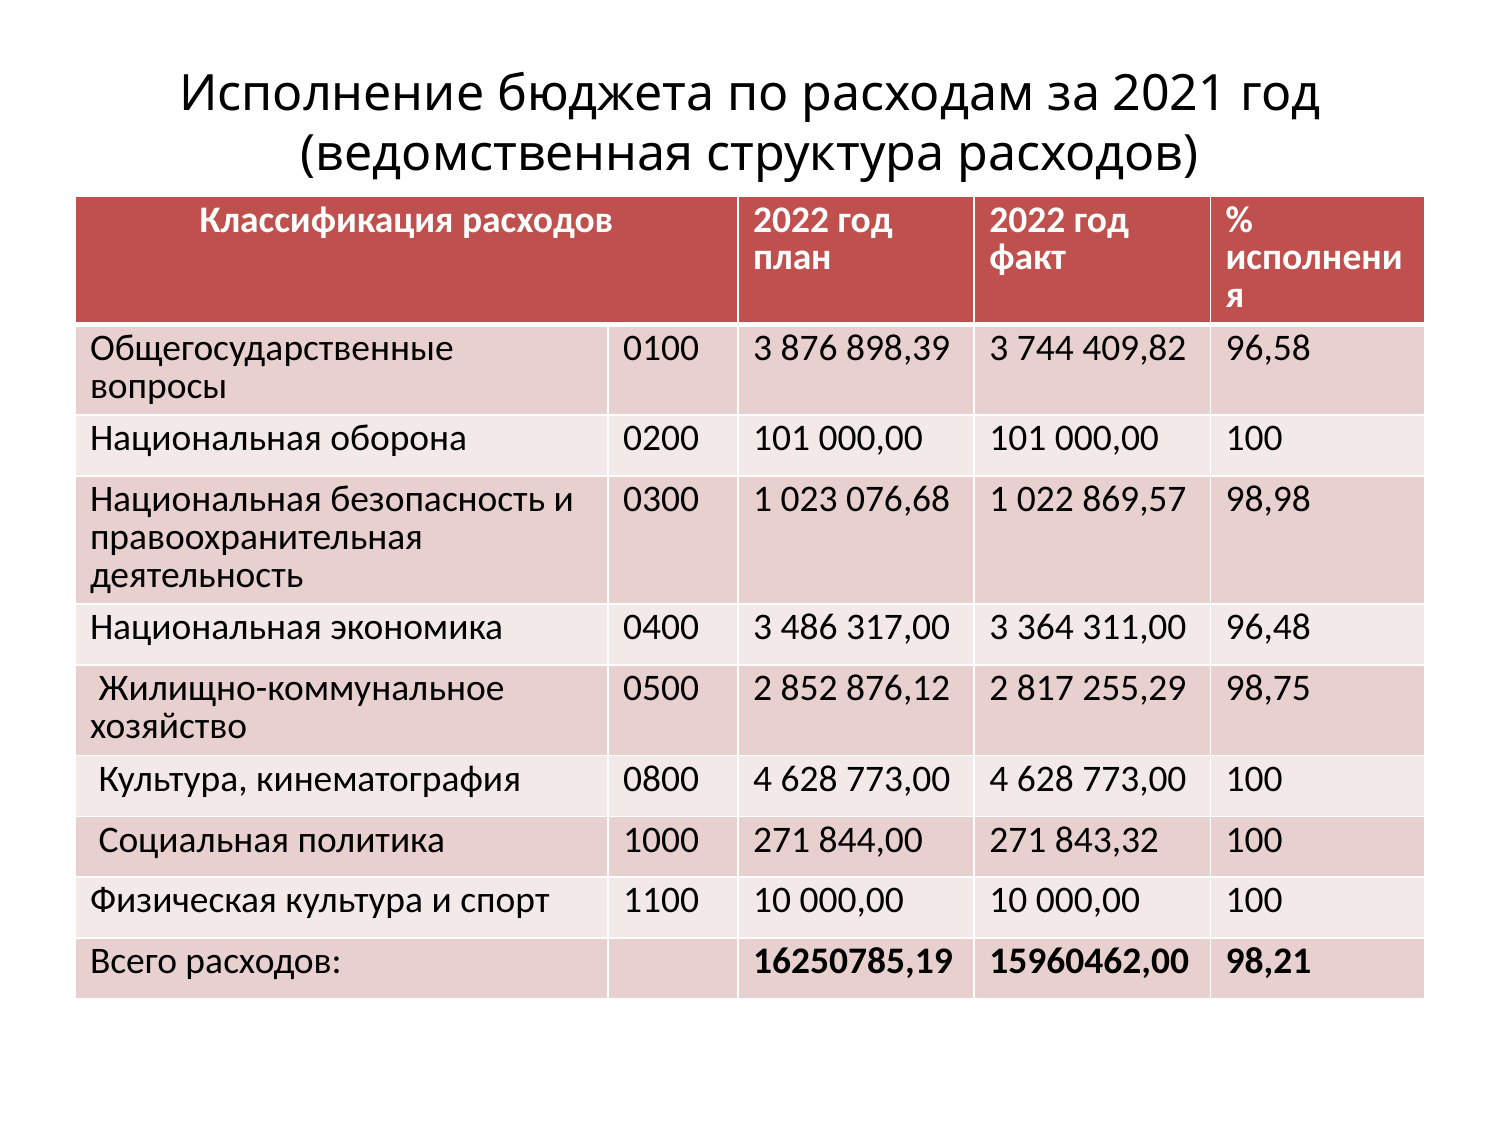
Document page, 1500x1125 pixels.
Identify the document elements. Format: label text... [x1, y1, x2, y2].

table_cell 271 843,32 [975, 817, 1210, 876]
table_cell 15960462,00 [975, 939, 1210, 998]
table_cell 1000 [609, 817, 737, 876]
table_cell 100 [1211, 756, 1424, 816]
table_cell Национальная безопасность и правоохранительная деятельность [76, 477, 607, 603]
table_cell 100 [1211, 817, 1424, 876]
table_cell [609, 939, 737, 998]
table_cell Физическая культура и спорт [76, 878, 607, 937]
table_header % исполнения [1211, 197, 1424, 322]
table_cell 2 817 255,29 [975, 666, 1210, 755]
table_cell 1 022 869,57 [975, 477, 1210, 603]
table_cell 98,98 [1211, 477, 1424, 603]
table_cell 10 000,00 [739, 878, 973, 937]
table_header Классификация расходов [76, 197, 737, 322]
table_header 2022 год план [739, 197, 973, 322]
table_cell 0400 [609, 605, 737, 664]
table_cell 100 [1211, 416, 1424, 475]
table_cell 101 000,00 [739, 416, 973, 475]
table_cell 0100 [609, 327, 737, 414]
title Исполнение бюджета по расходам за 2021 год (ведомственная структура расходов) [75, 45, 1425, 195]
table_cell 0300 [609, 477, 737, 603]
table_cell 100 [1211, 878, 1424, 937]
table_cell 10 000,00 [975, 878, 1210, 937]
table_cell 0800 [609, 756, 737, 816]
table_cell 271 844,00 [739, 817, 973, 876]
table_cell 96,58 [1211, 327, 1424, 414]
table_cell 0200 [609, 416, 737, 475]
table_cell Всего расходов: [76, 939, 607, 998]
table_cell Культура, кинематография [76, 756, 607, 816]
table_cell 2 852 876,12 [739, 666, 973, 755]
table_cell Социальная политика [76, 817, 607, 876]
table_cell 3 364 311,00 [975, 605, 1210, 664]
table_cell 1 023 076,68 [739, 477, 973, 603]
table_cell 0500 [609, 666, 737, 755]
table_cell Национальная оборона [76, 416, 607, 475]
table_cell Жилищно-коммунальное хозяйство [76, 666, 607, 755]
table_cell 4 628 773,00 [739, 756, 973, 816]
table_cell 1100 [609, 878, 737, 937]
table_cell 3 876 898,39 [739, 327, 973, 414]
table_cell Общегосударственные вопросы [76, 327, 607, 414]
table_cell 3 486 317,00 [739, 605, 973, 664]
table_cell 101 000,00 [975, 416, 1210, 475]
table_cell 16250785,19 [739, 939, 973, 998]
table_cell 98,75 [1211, 666, 1424, 755]
table_header 2022 год факт [975, 197, 1210, 322]
table_cell Национальная экономика [76, 605, 607, 664]
table_cell 4 628 773,00 [975, 756, 1210, 816]
table_cell 96,48 [1211, 605, 1424, 664]
table_cell 98,21 [1211, 939, 1424, 998]
table_cell 3 744 409,82 [975, 327, 1210, 414]
